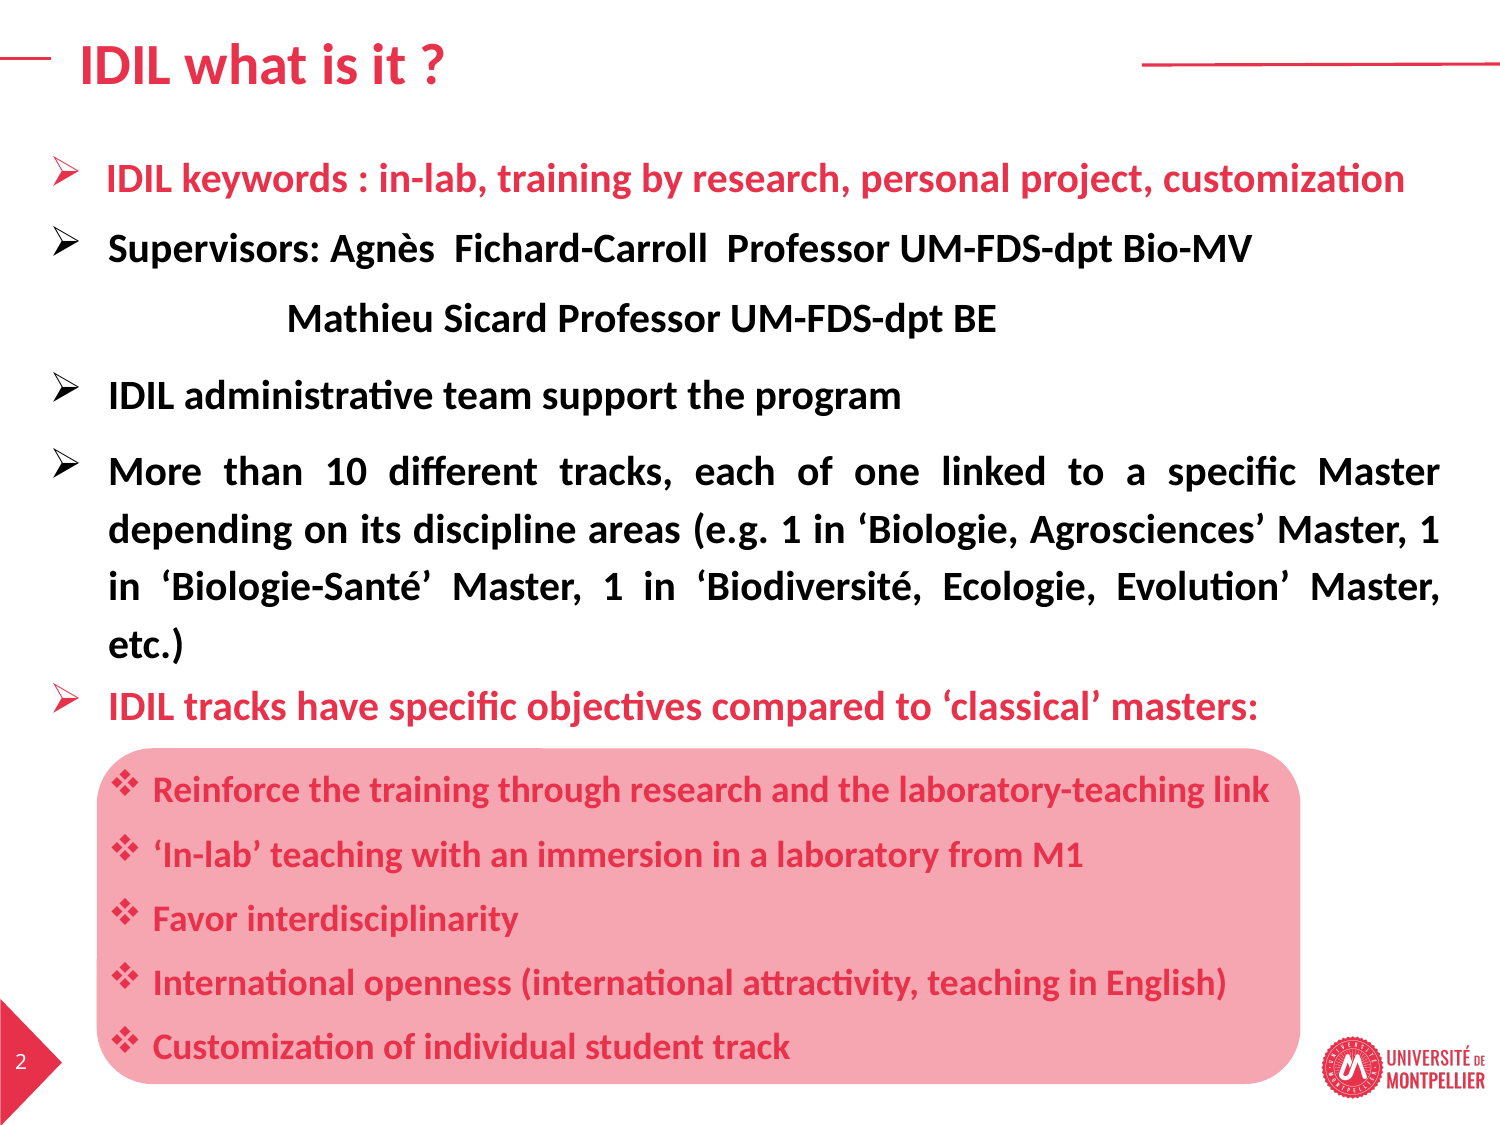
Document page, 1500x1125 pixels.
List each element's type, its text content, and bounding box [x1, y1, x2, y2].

slide_number 2 [0, 1033, 62, 1093]
text_box IDIL what is it ? [64, 8, 462, 104]
text_box IDIL keywords : in-lab, training by research, personal project, customization Supervisors: Agnès Fichard-Carroll Professor UM-FDS-dpt Bio-MV Mathieu Sicard Professor UM-FDS-dpt BE IDIL administrative team support the program More than 10 different tracks, each of one linked to a specific Master depending on its discipline areas (e.g. 1 in ‘Biologie, Agrosciences’ Master, 1 in ‘Biologie-Santé’ Master, 1 in ‘Biodiversité, Ecologie, Evolution’ Master, etc.) [34, 136, 1457, 663]
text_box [34, 663, 1457, 1085]
picture [1320, 1035, 1485, 1100]
